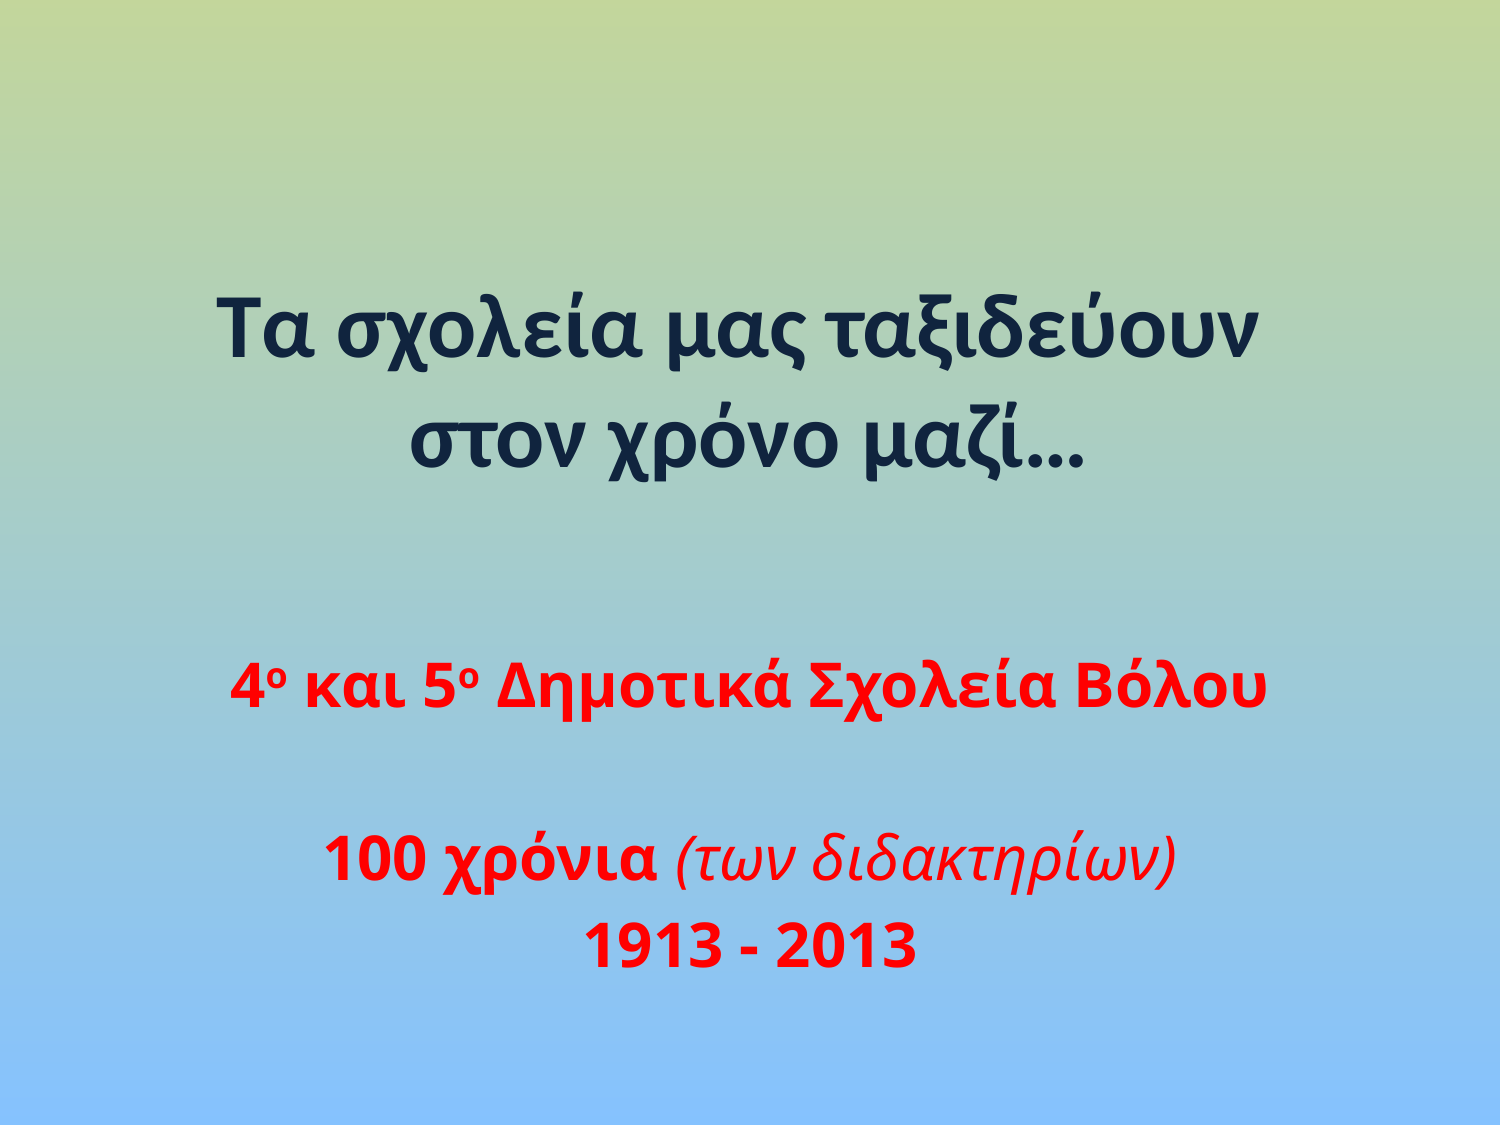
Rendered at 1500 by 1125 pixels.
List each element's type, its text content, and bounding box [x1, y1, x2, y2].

title Τα σχολεία μας ταξιδεύουν στον χρόνο μαζί… [112, 255, 1388, 497]
subtitle 4ο και 5ο Δημοτικά Σχολεία Βόλου 100 χρόνια (των διδακτηρίων) 1913 - 2013 [53, 637, 1447, 988]
